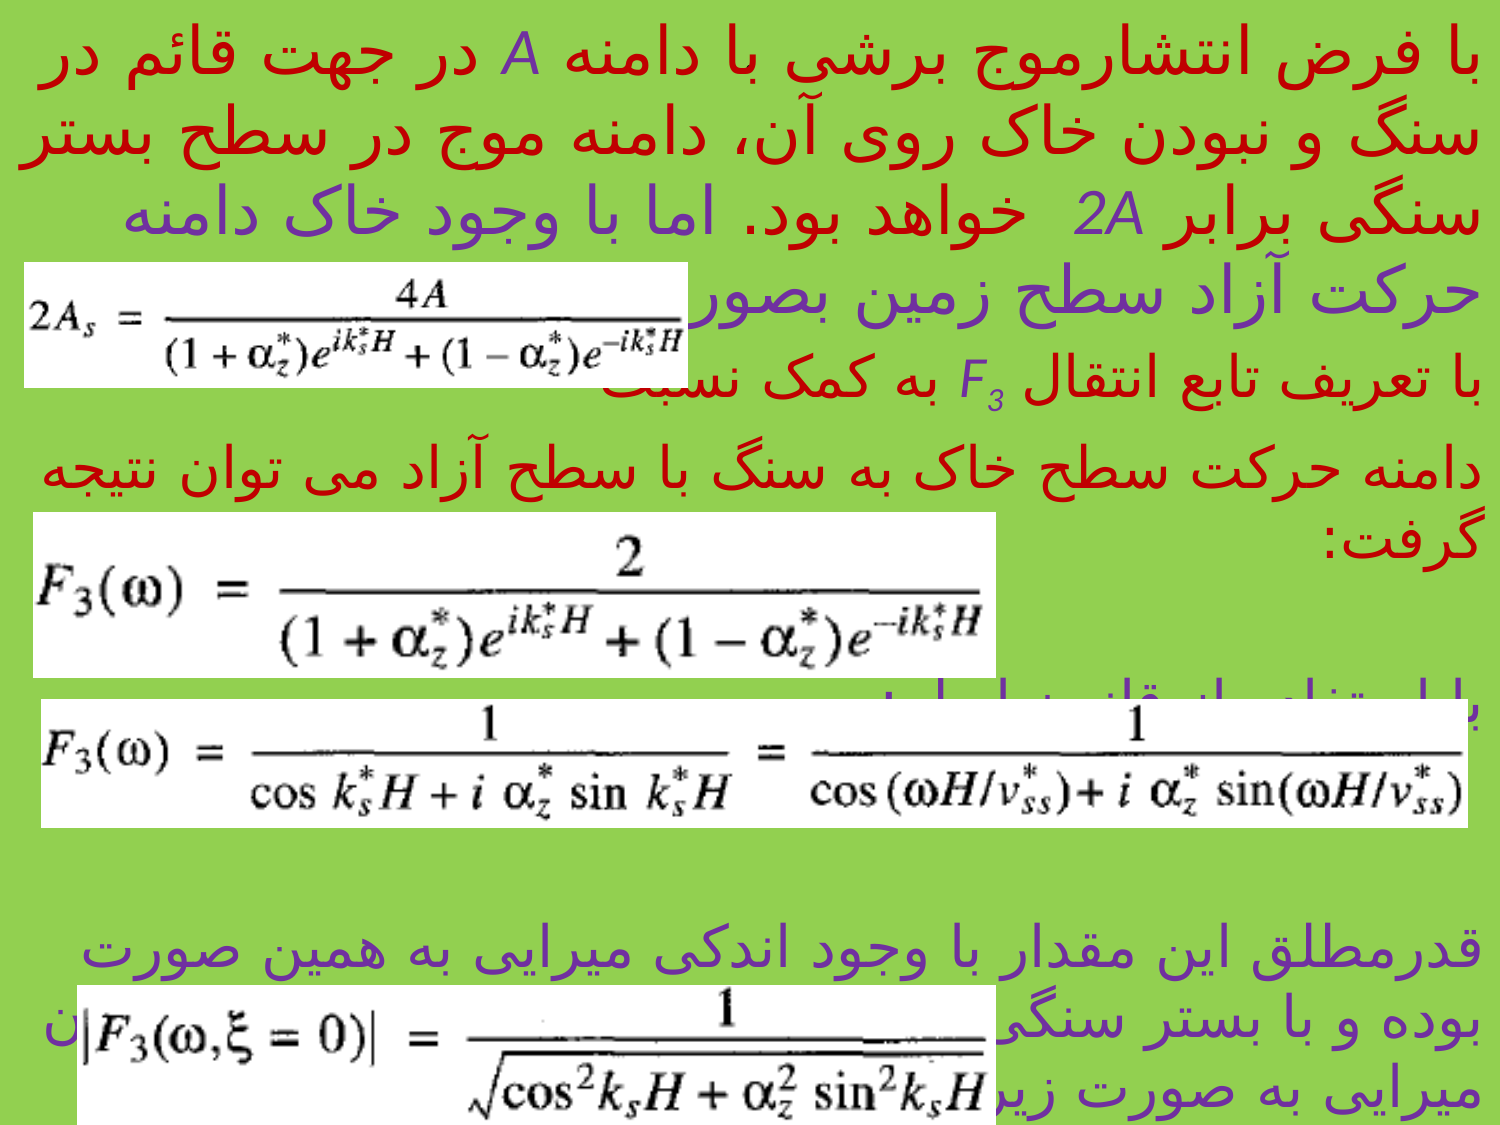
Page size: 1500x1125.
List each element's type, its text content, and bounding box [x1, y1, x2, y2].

picture [41, 699, 1469, 828]
picture [24, 262, 688, 388]
list با فرض انتشارموج برشی با دامنه A در جهت قائم در سنگ و نبودن خاک روی آن، دامنه موج در سطح بستر سنگی برابر 2A خواهد بود. اما با وجود خاک دامنه حرکت آزاد سطح زمین بصورت زیر است: با تعریف تابع انتقال F3 به کمک نسبت دامنه حرکت سطح خاک به سنگ با سطح آزاد می توان نتیجه گرفت: با استفاده از قانون اویلر: قدرمطلق این مقدار با وجود اندکی میرایی به همین صورت بوده و با بستر سنگی کشسان ضریب تشدید برای خاک بدون میرایی به صورت زیر است: [0, 0, 1500, 1125]
picture [76, 985, 996, 1125]
picture [32, 512, 996, 678]
